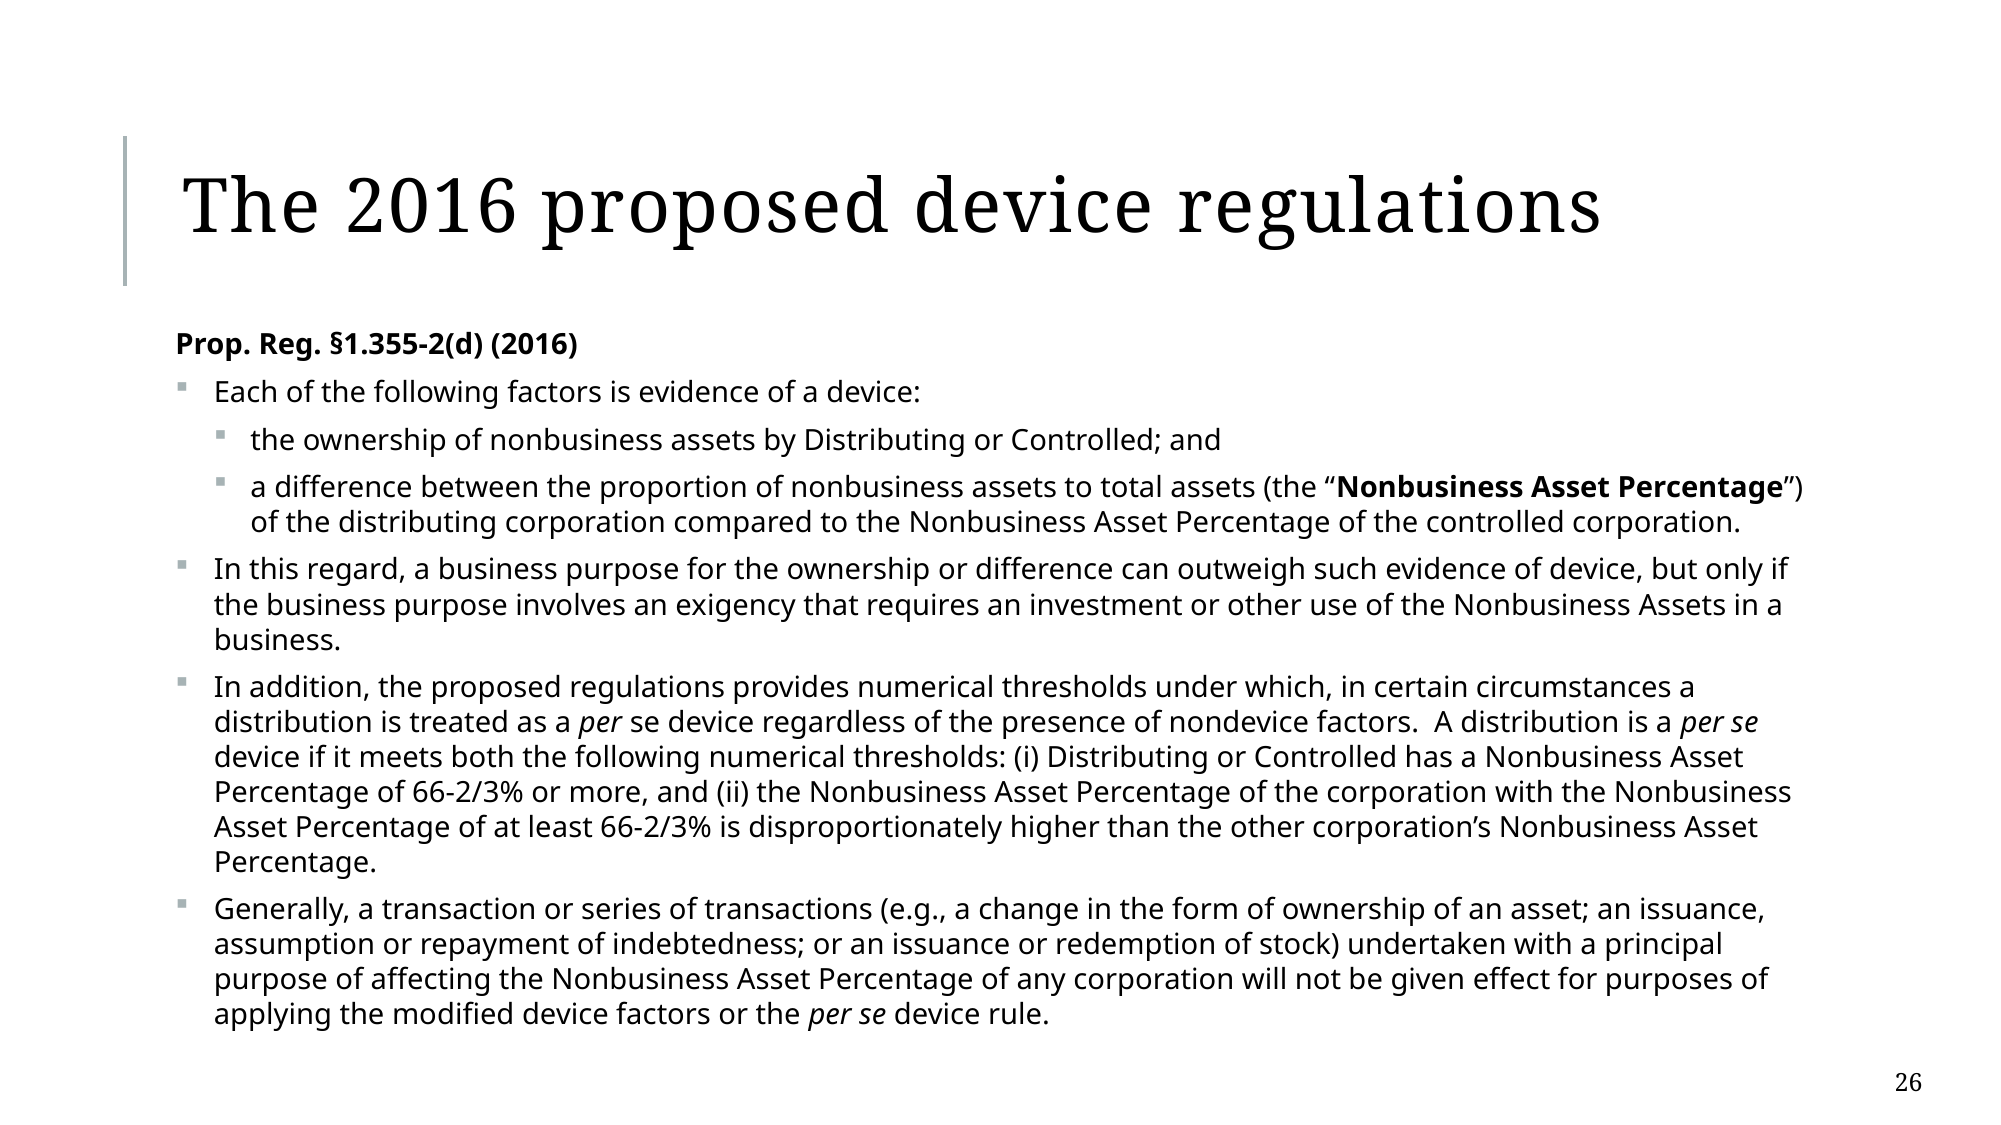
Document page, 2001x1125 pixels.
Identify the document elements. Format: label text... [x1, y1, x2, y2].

title The 2016 proposed device regulations [168, 135, 1836, 286]
list Prop. Reg. §1.355-2(d) (2016) Each of the following factors is evidence of a device: the ownership of nonbusiness assets by Distributing or Controlled; and a difference between the proportion of nonbusiness assets to total assets (the “Nonbusiness Asset Percentage”) of the distributing corporation compared to the Nonbusiness Asset Percentage of the controlled corporation. In this regard, a business purpose for the ownership or difference can outweigh such evidence of device, but only if the business purpose involves an exigency that requires an investment or other use of the Nonbusiness Assets in a business. In addition, the proposed regulations provides numerical thresholds under which, in certain circumstances a distribution is treated as a per se device regardless of the presence of nondevice factors. A distribution is a per se device if it meets both the following numerical thresholds: (i) Distributing or Controlled has a Nonbusiness Asset Percentage of 66-2/3% or more, and (ii) the Nonbusiness Asset Percentage of the corporation with the Nonbusiness Asset Percentage of at least 66-2/3% is disproportionately higher than the other corporation’s Nonbusiness Asset Percentage. Generally, a transaction or series of transactions (e.g., a change in the form of ownership of an asset; an issuance, assumption or repayment of indebtedness; or an issuance or redemption of stock) undertaken with a principal purpose of affecting the Nonbusiness Asset Percentage of any corporation will not be given effect for purposes of applying the modified device factors or the per se device rule. [168, 318, 1836, 1035]
slide_number 26 [1777, 1061, 1938, 1107]
